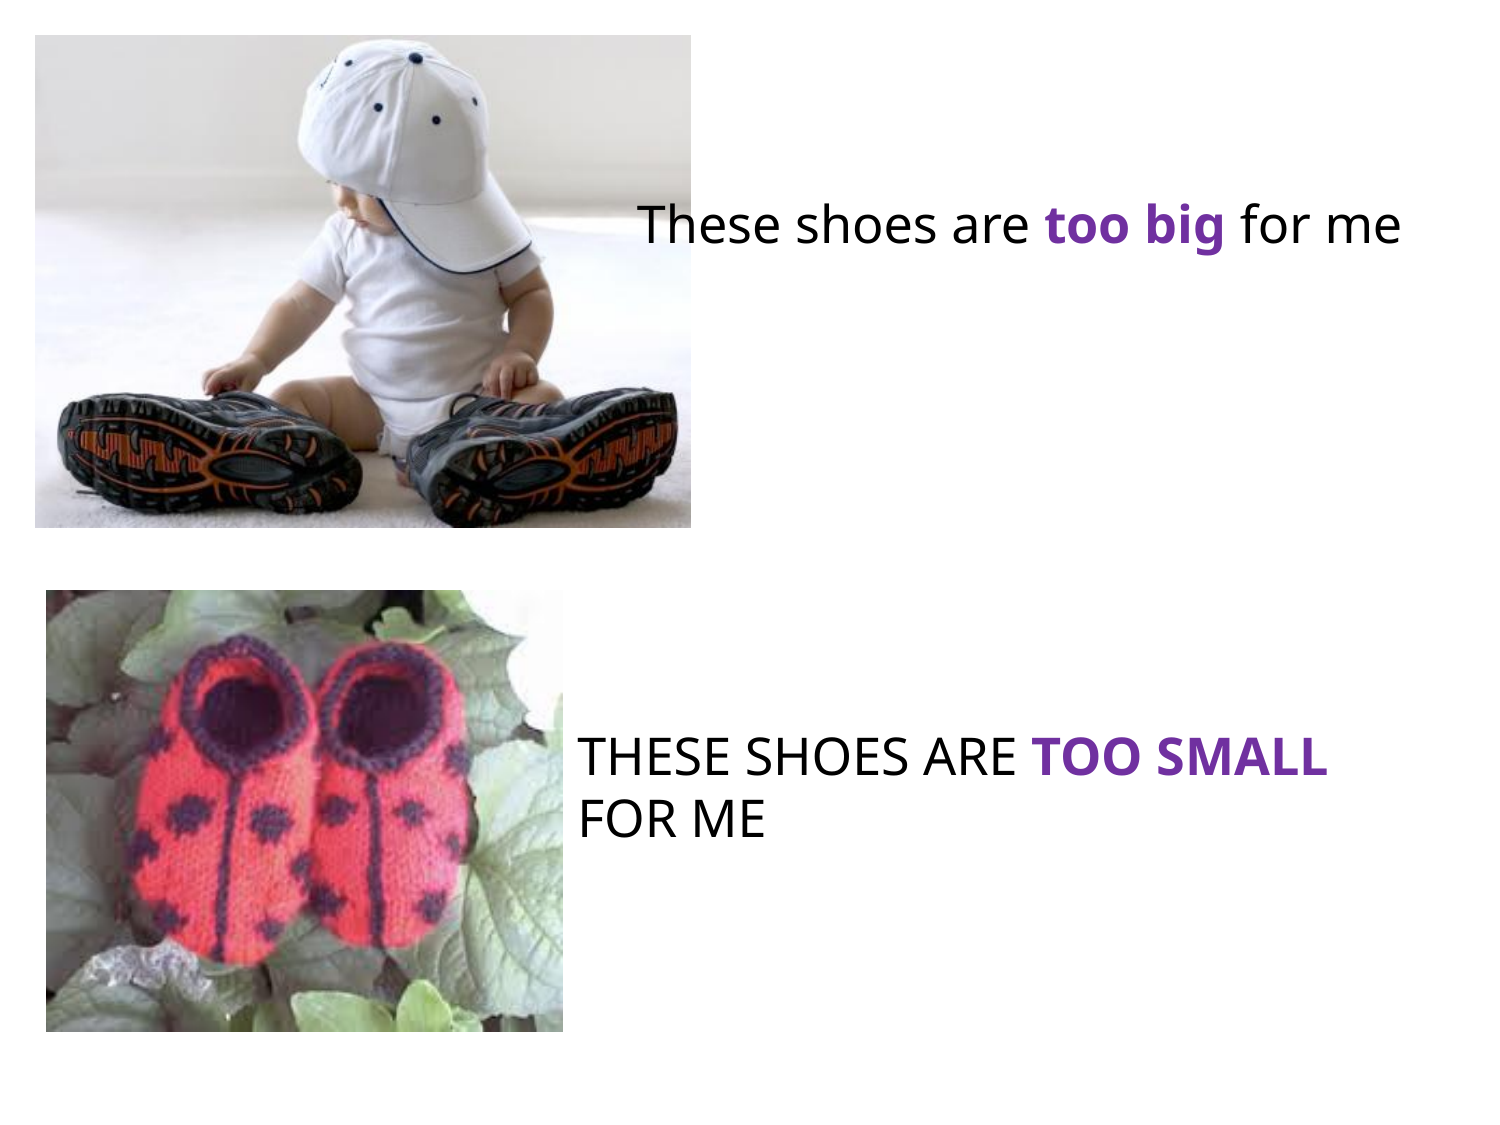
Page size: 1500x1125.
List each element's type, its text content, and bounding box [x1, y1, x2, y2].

title These shoes are too big for me [696, 128, 1442, 317]
text_box These shoes are too small for me [566, 667, 1443, 856]
picture [46, 590, 563, 1032]
picture [34, 34, 691, 528]
